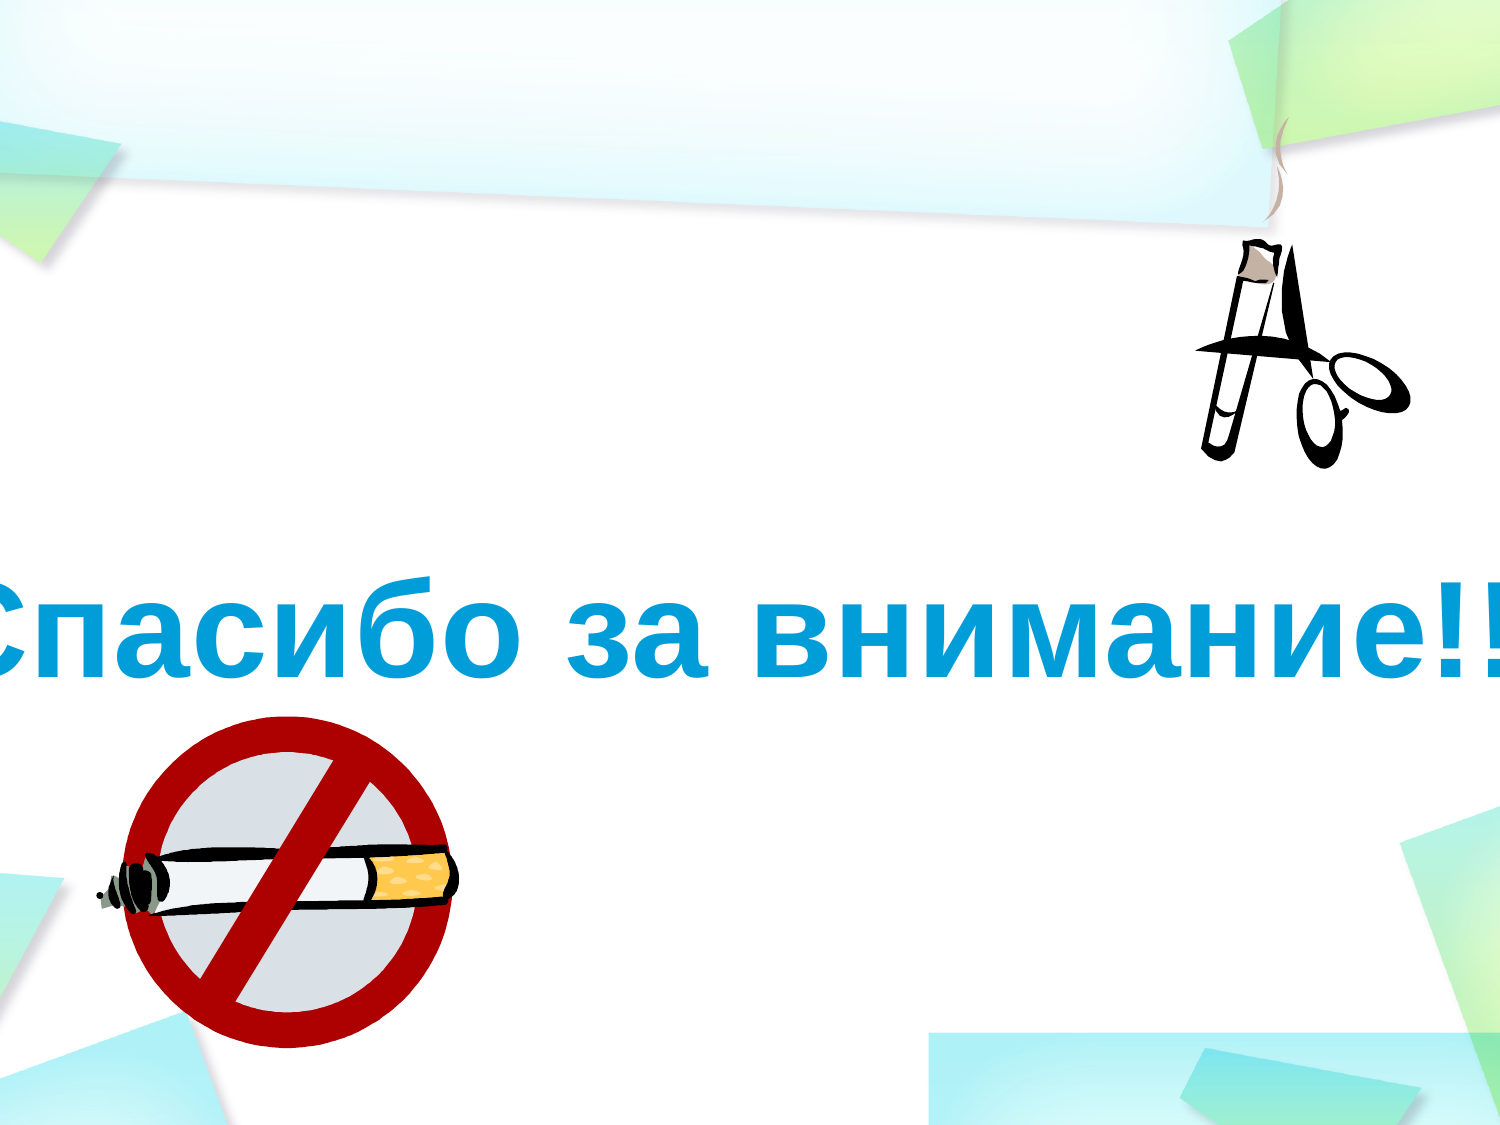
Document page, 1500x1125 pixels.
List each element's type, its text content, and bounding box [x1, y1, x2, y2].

picture [0, 709, 1500, 1125]
text_box Спасибо за внимание!!! [0, 532, 1500, 712]
picture [0, 0, 1500, 532]
